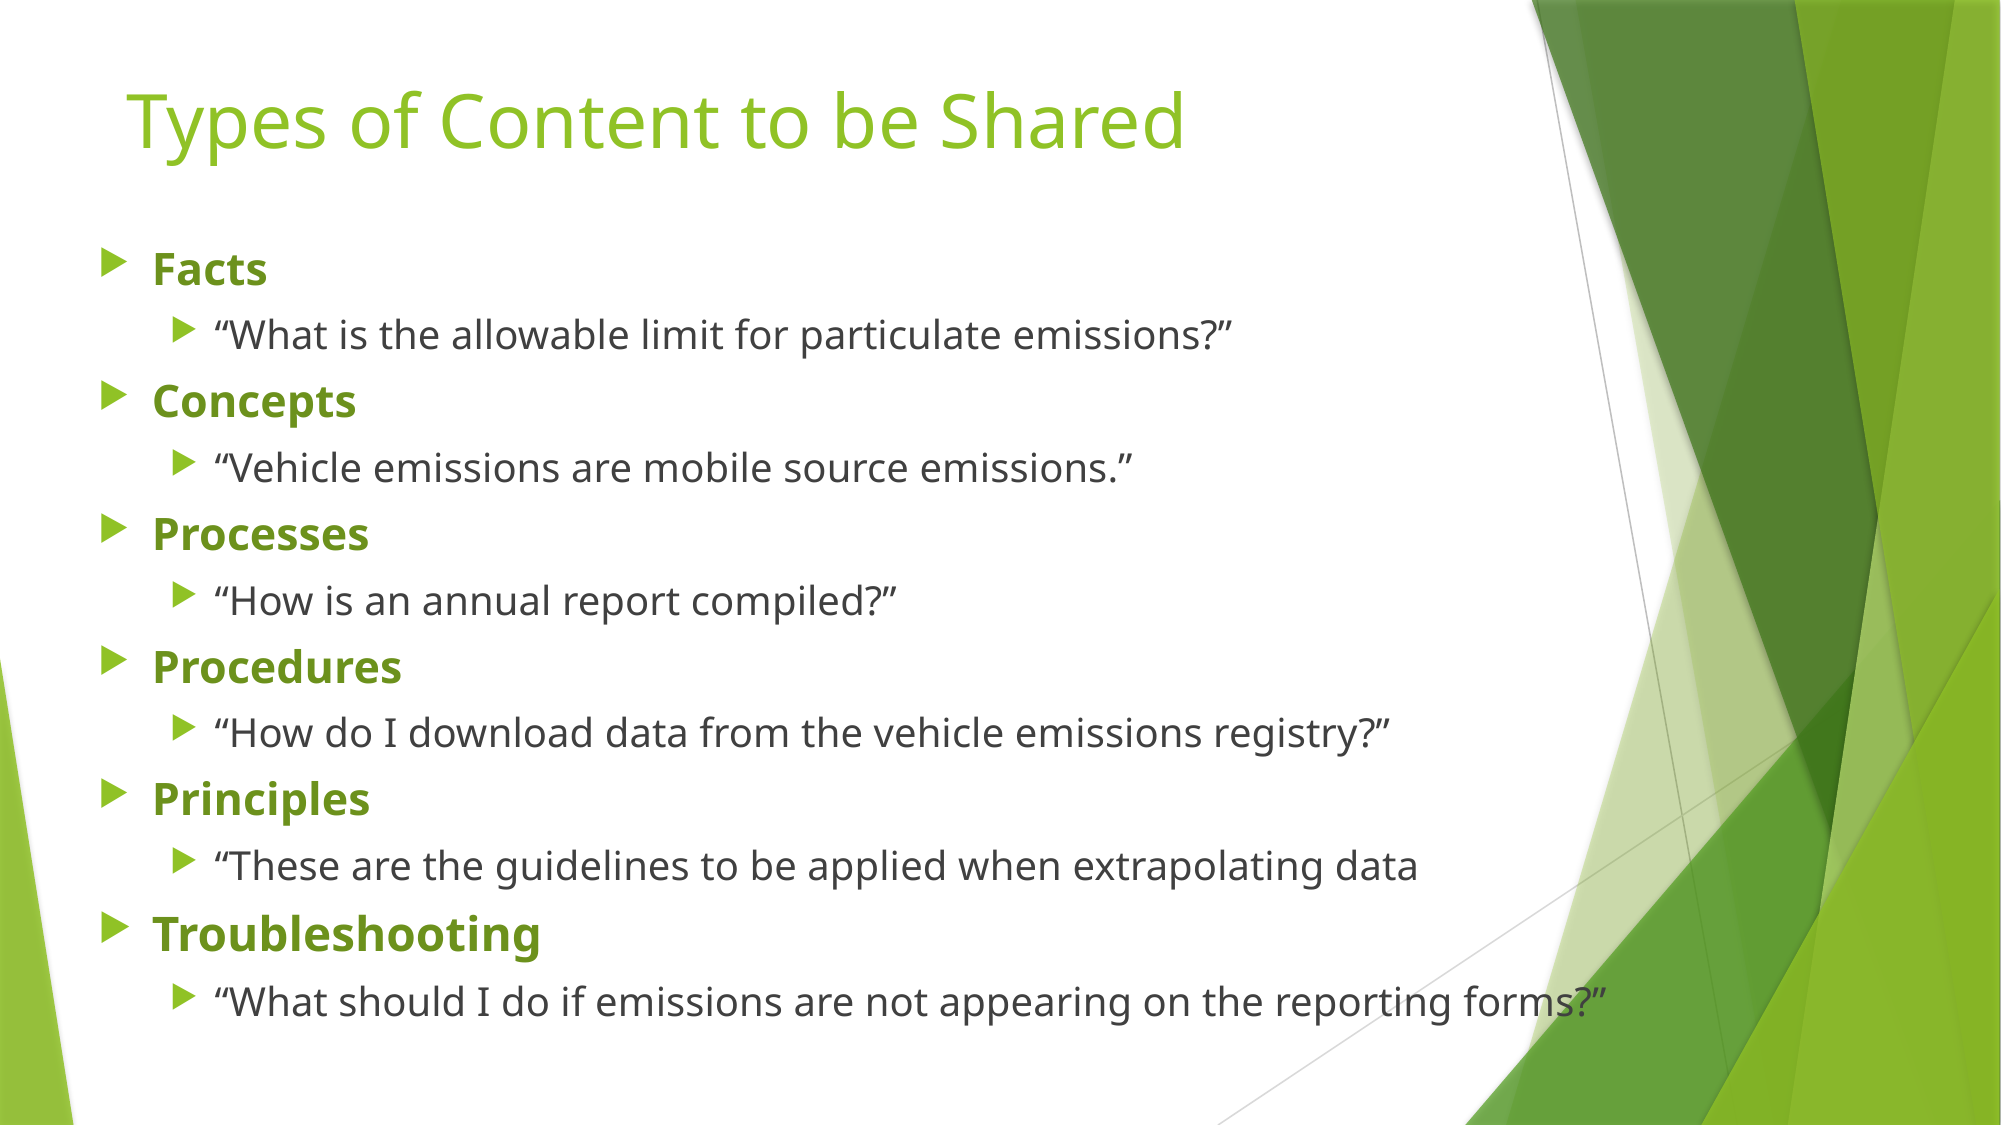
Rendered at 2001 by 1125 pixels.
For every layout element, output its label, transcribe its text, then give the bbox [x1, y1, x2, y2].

list Facts “What is the allowable limit for particulate emissions?” Concepts “Vehicle emissions are mobile source emissions.” Processes “How is an annual report compiled?” Procedures “How do I download data from the vehicle emissions registry?” Principles “These are the guidelines to be applied when extrapolating data Troubleshooting “What should I do if emissions are not appearing on the reporting forms?” [83, 233, 1649, 1047]
title Types of Content to be Shared [111, 65, 1522, 233]
